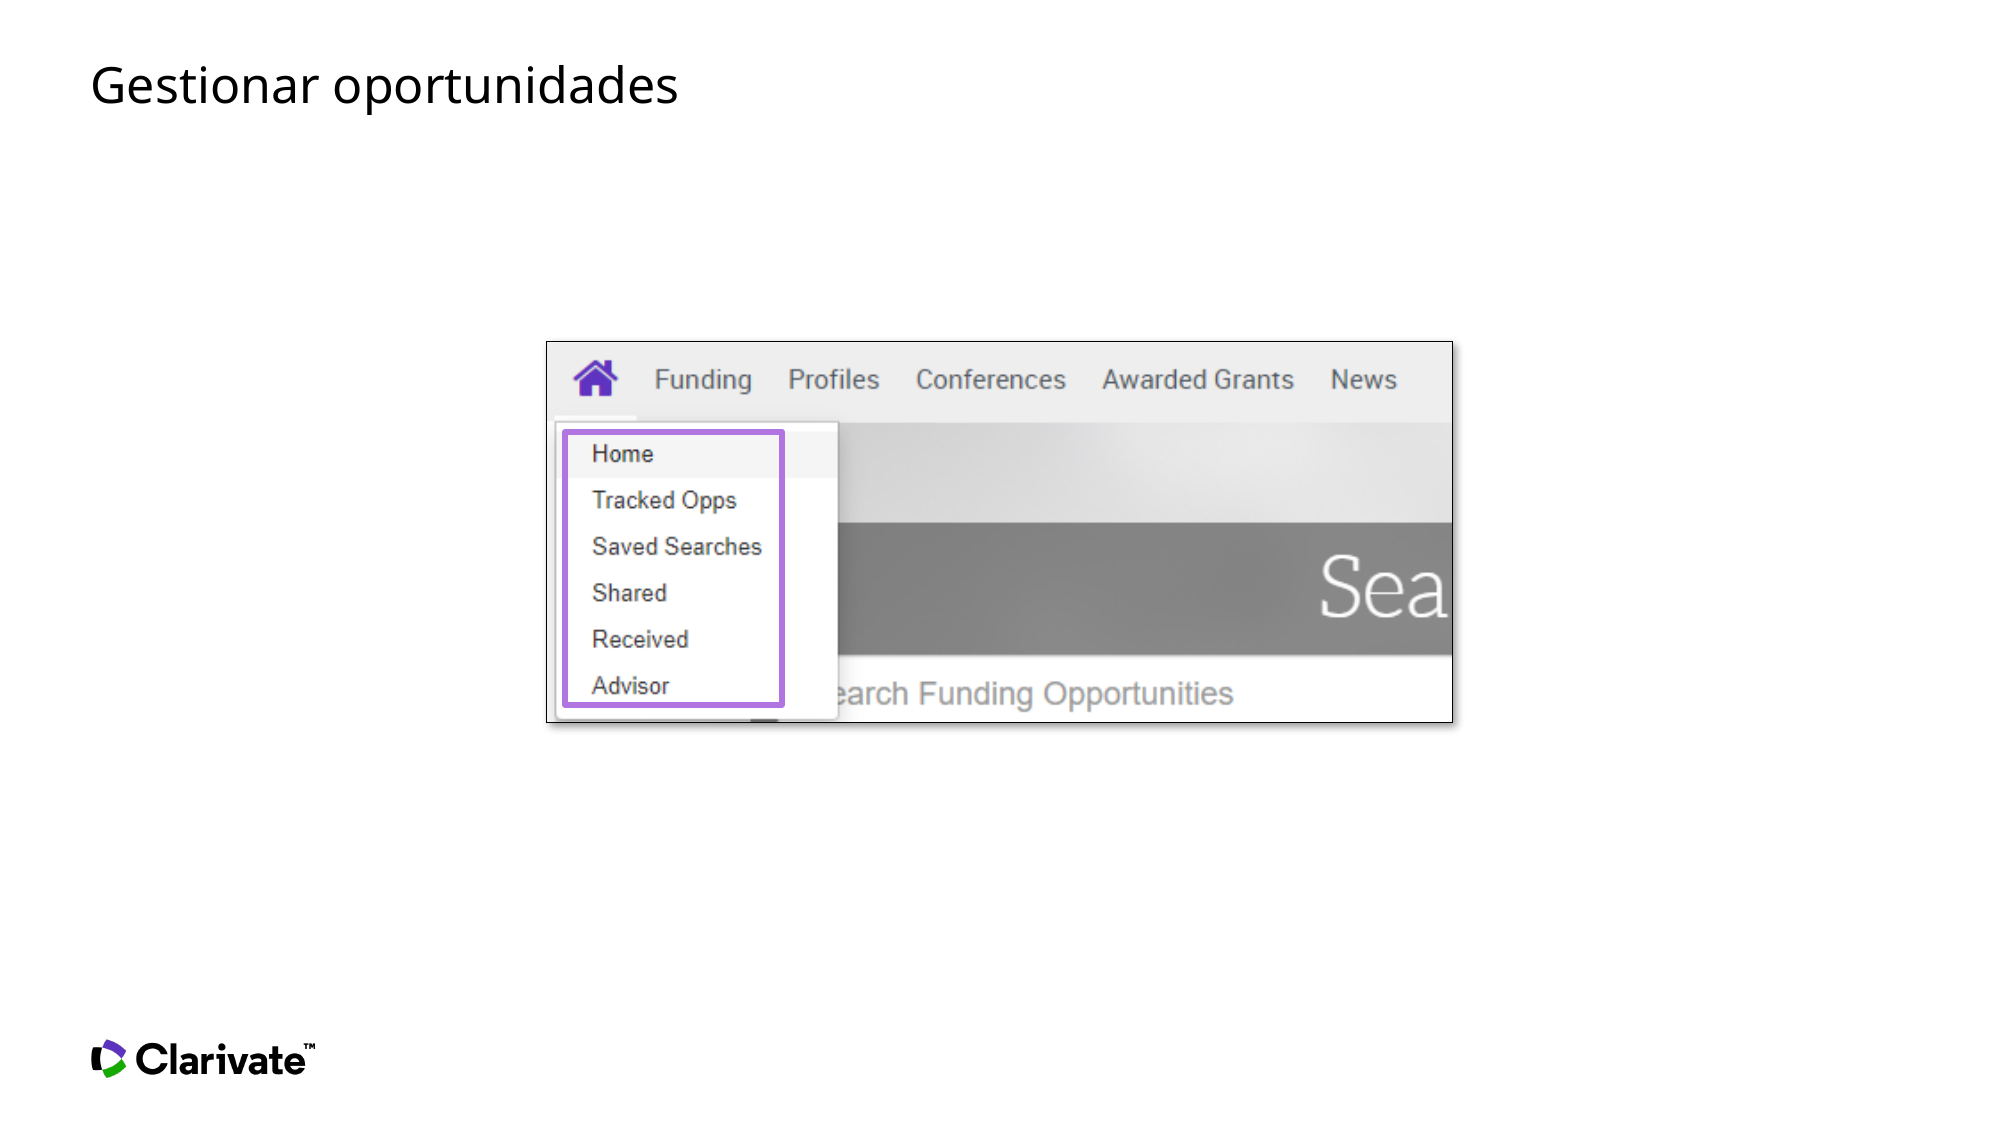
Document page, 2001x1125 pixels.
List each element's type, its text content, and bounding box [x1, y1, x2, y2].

picture [90, 1034, 317, 1086]
picture [546, 341, 1453, 723]
title Gestionar oportunidades [90, 60, 1449, 102]
